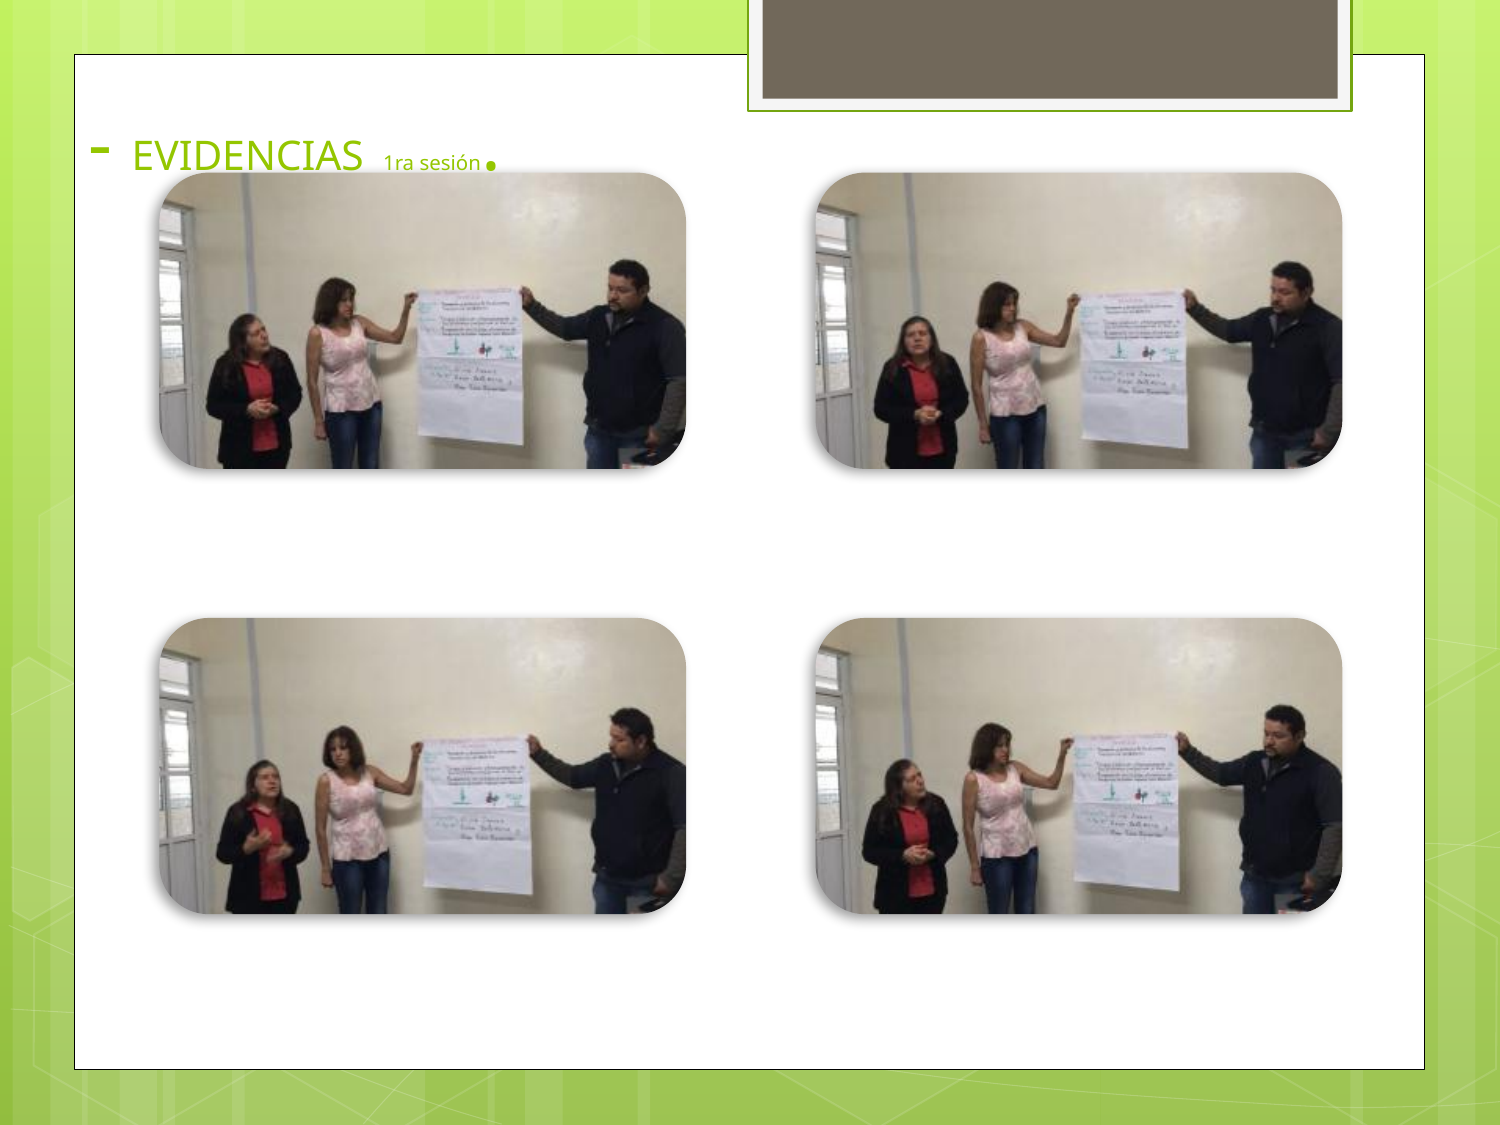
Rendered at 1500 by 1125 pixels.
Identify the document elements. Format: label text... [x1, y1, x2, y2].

picture [159, 172, 687, 470]
title - EVIDENCIAS 1ra sesión. [73, 87, 1299, 193]
picture [159, 617, 687, 915]
picture [815, 172, 1343, 470]
picture [815, 617, 1343, 915]
